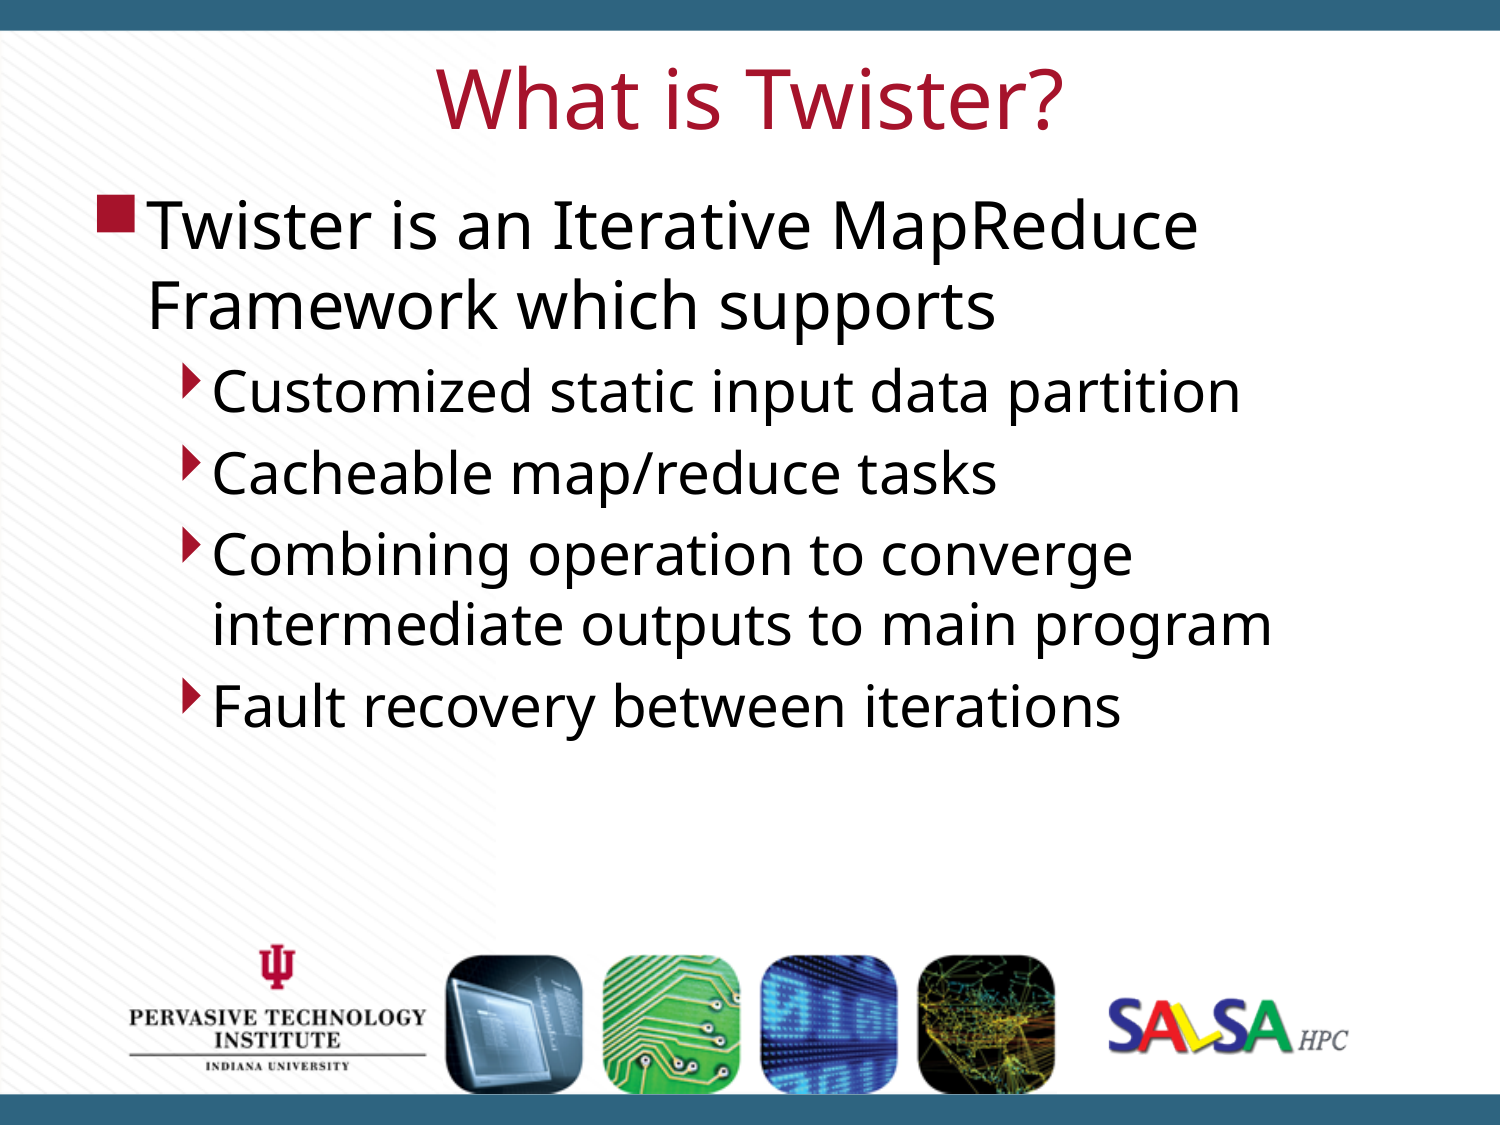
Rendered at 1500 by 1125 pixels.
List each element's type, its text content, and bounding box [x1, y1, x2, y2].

picture [0, 31, 1057, 1094]
picture [1087, 988, 1354, 1063]
title What is Twister? [75, 30, 1425, 163]
list Twister is an Iterative MapReduce Framework which supports Customized static input data partition Cacheable map/reduce tasks Combining operation to converge intermediate outputs to main program Fault recovery between iterations [75, 174, 1425, 963]
